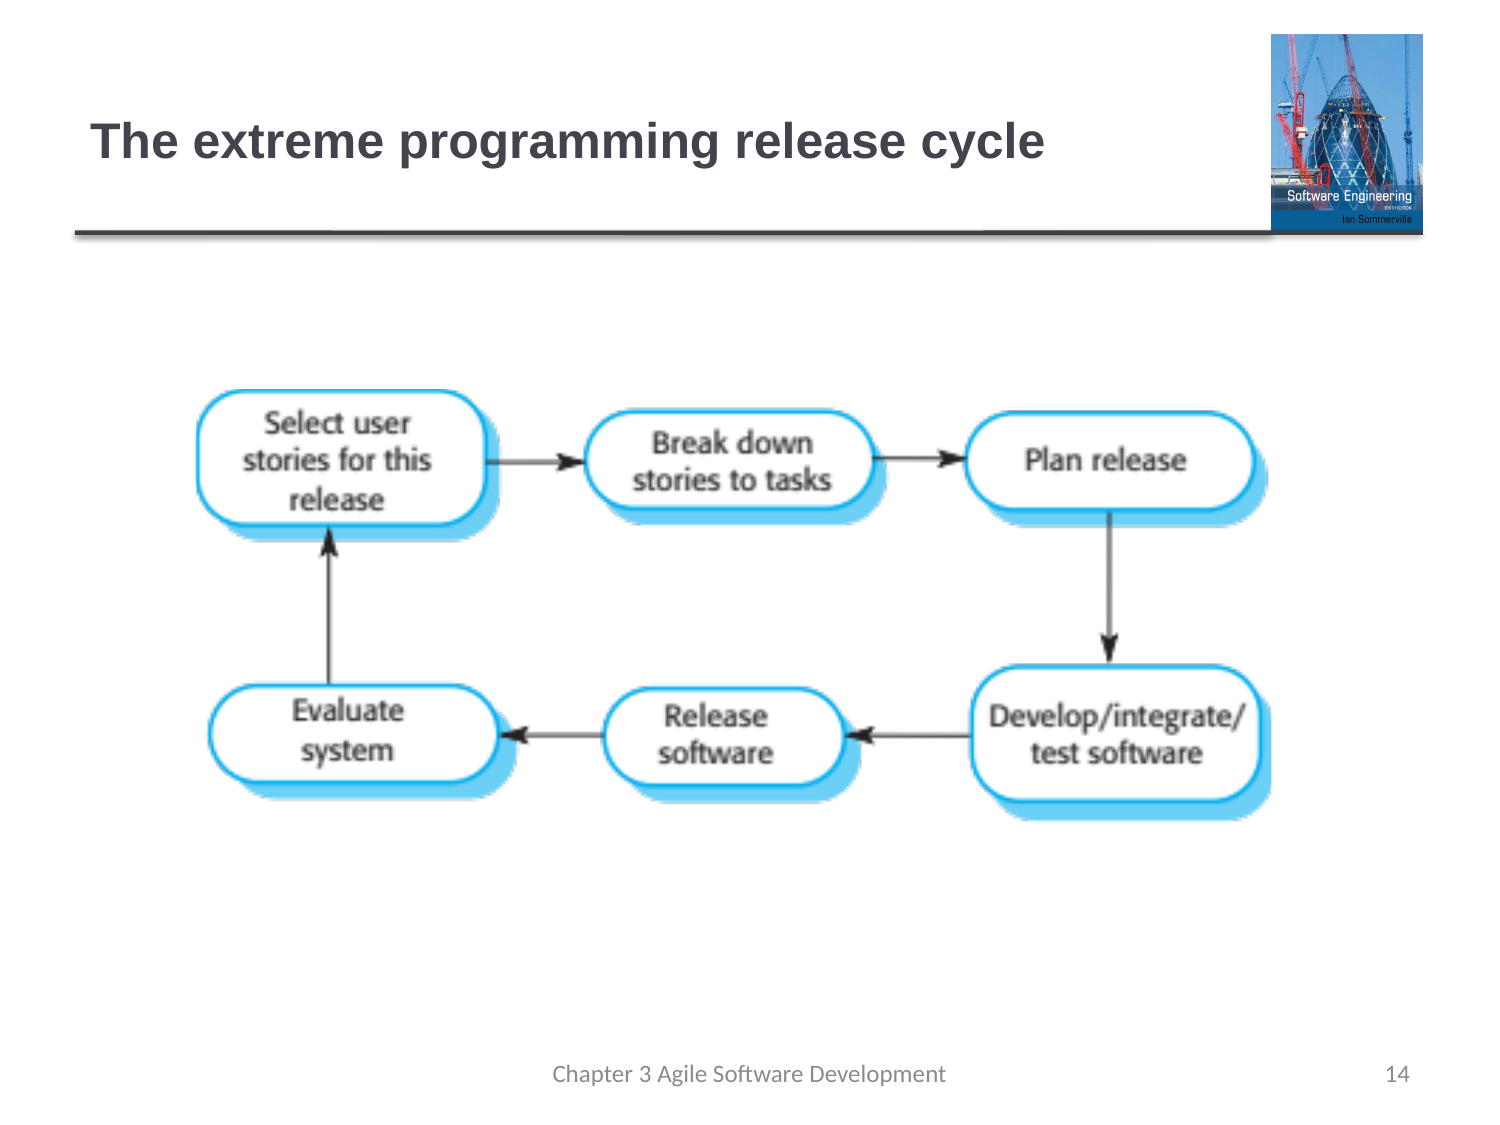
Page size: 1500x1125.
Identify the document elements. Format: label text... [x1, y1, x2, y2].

footer Chapter 3 Agile Software Development [512, 1042, 988, 1103]
slide_number 14 [1074, 1042, 1425, 1103]
picture [1271, 34, 1423, 230]
picture [195, 388, 1272, 858]
title The extreme programming release cycle [74, 44, 1272, 233]
